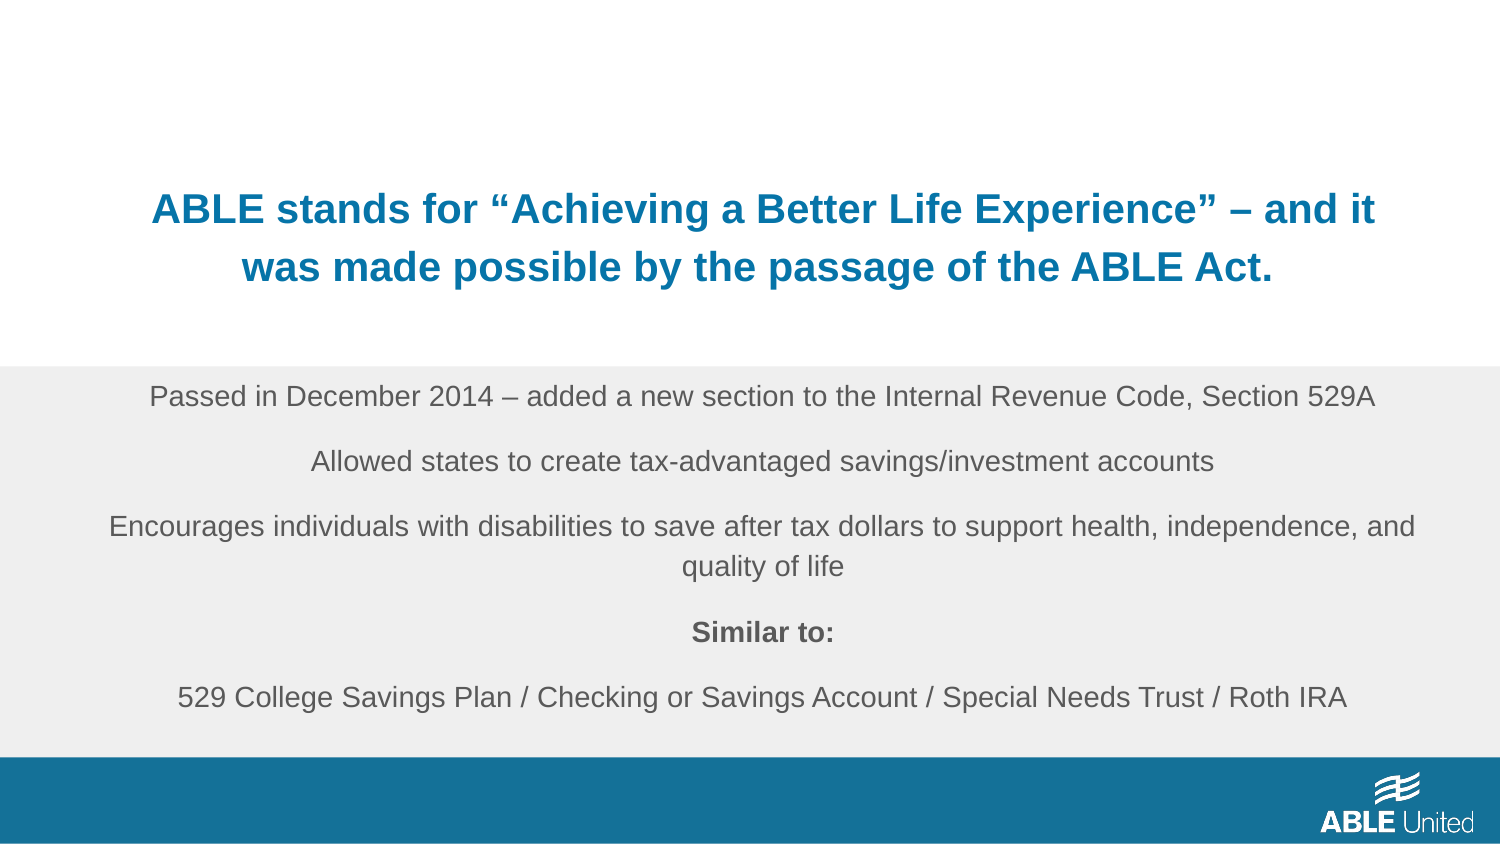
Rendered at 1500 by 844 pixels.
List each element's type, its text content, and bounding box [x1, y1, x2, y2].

list ABLE stands for “Achieving a Better Life Experience” – and it was made possible by the passage of the ABLE Act. [75, 159, 1434, 335]
list Passed in December 2014 – added a new section to the Internal Revenue Code, Section 529A Allowed states to create tax-advantaged savings/investment accounts Encourages individuals with disabilities to save after tax dollars to support health, independence, and quality of life Similar to: 529 College Savings Plan / Checking or Savings Account / Special Needs Trust / Roth IRA [75, 357, 1434, 532]
